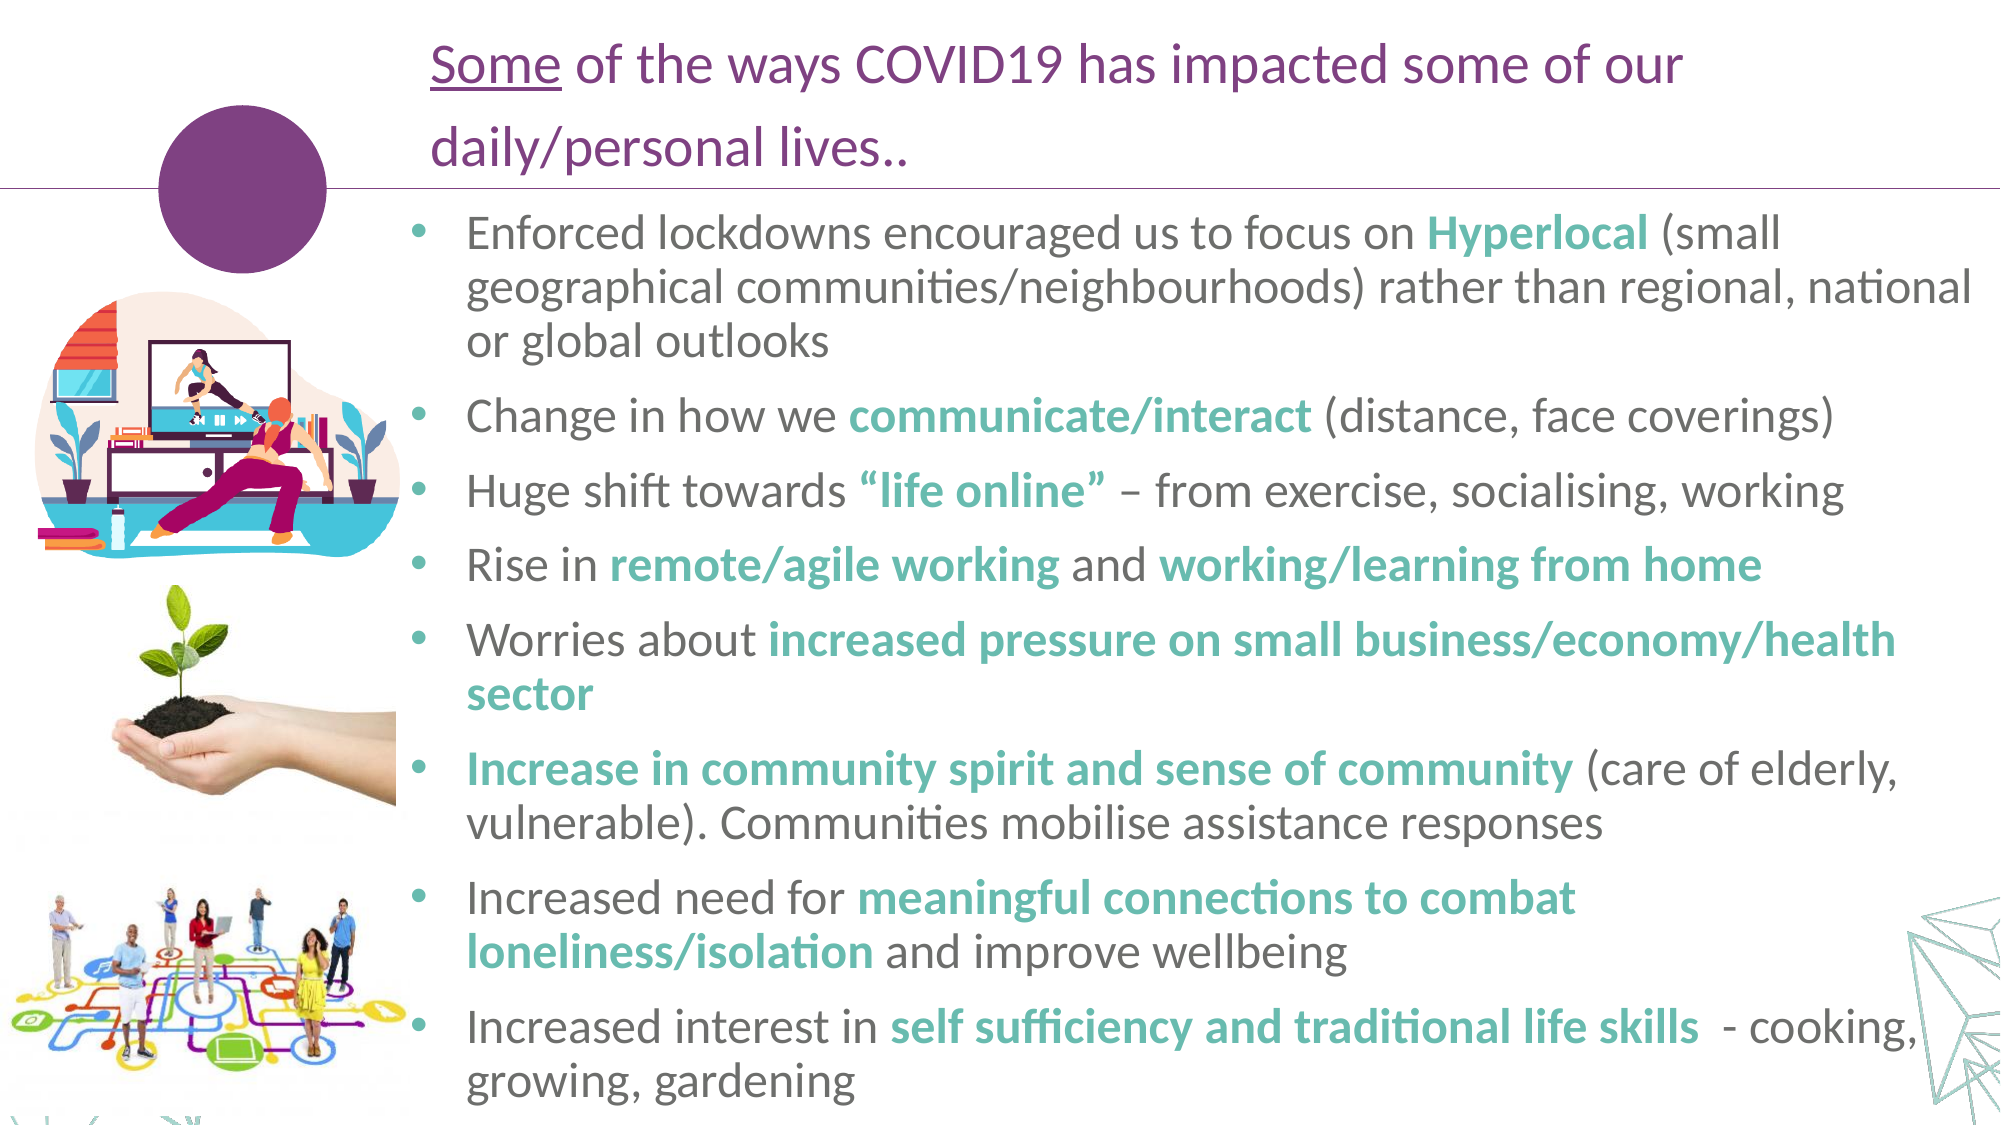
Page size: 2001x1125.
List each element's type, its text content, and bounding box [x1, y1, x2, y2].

picture [0, 275, 410, 1125]
list Enforced lockdowns encouraged us to focus on Hyperlocal (small geographical communities/neighbourhoods) rather than regional, national or global outlooks Change in how we communicate/interact (distance, face coverings) Huge shift towards “life online” – from exercise, socialising, working Rise in remote/agile working and working/learning from home Worries about increased pressure on small business/economy/health sector Increase in community spirit and sense of community (care of elderly, vulnerable). Communities mobilise assistance responses Increased need for meaningful connections to combat loneliness/isolation and improve wellbeing Increased interest in self sufficiency and traditional life skills - cooking, growing, gardening [395, 198, 2000, 1092]
list Some of the ways COVID19 has impacted some of our daily/personal lives.. [415, 4, 1992, 187]
picture [1907, 872, 2001, 1125]
